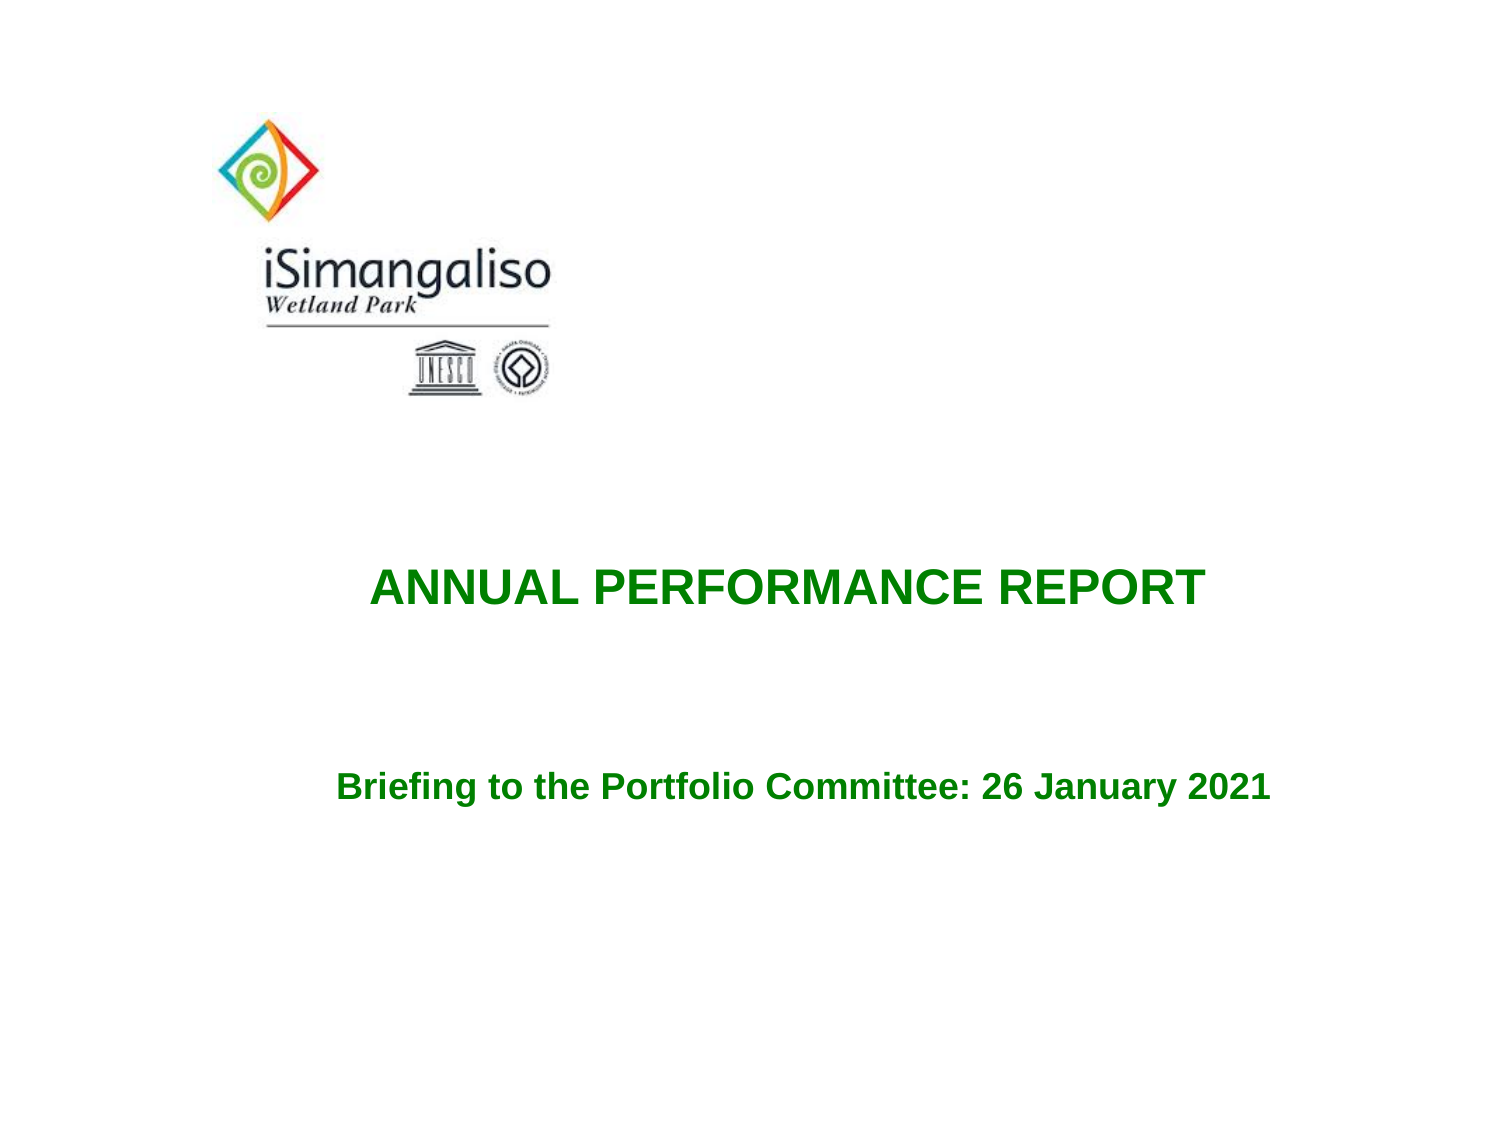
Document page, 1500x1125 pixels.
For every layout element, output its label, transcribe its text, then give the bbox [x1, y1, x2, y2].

text_box Briefing to the Portfolio Committee: 26 January 2021 [192, 649, 1415, 824]
picture [212, 112, 558, 404]
text_box ANNUAL PERFORMANCE REPORT [125, 546, 1450, 622]
